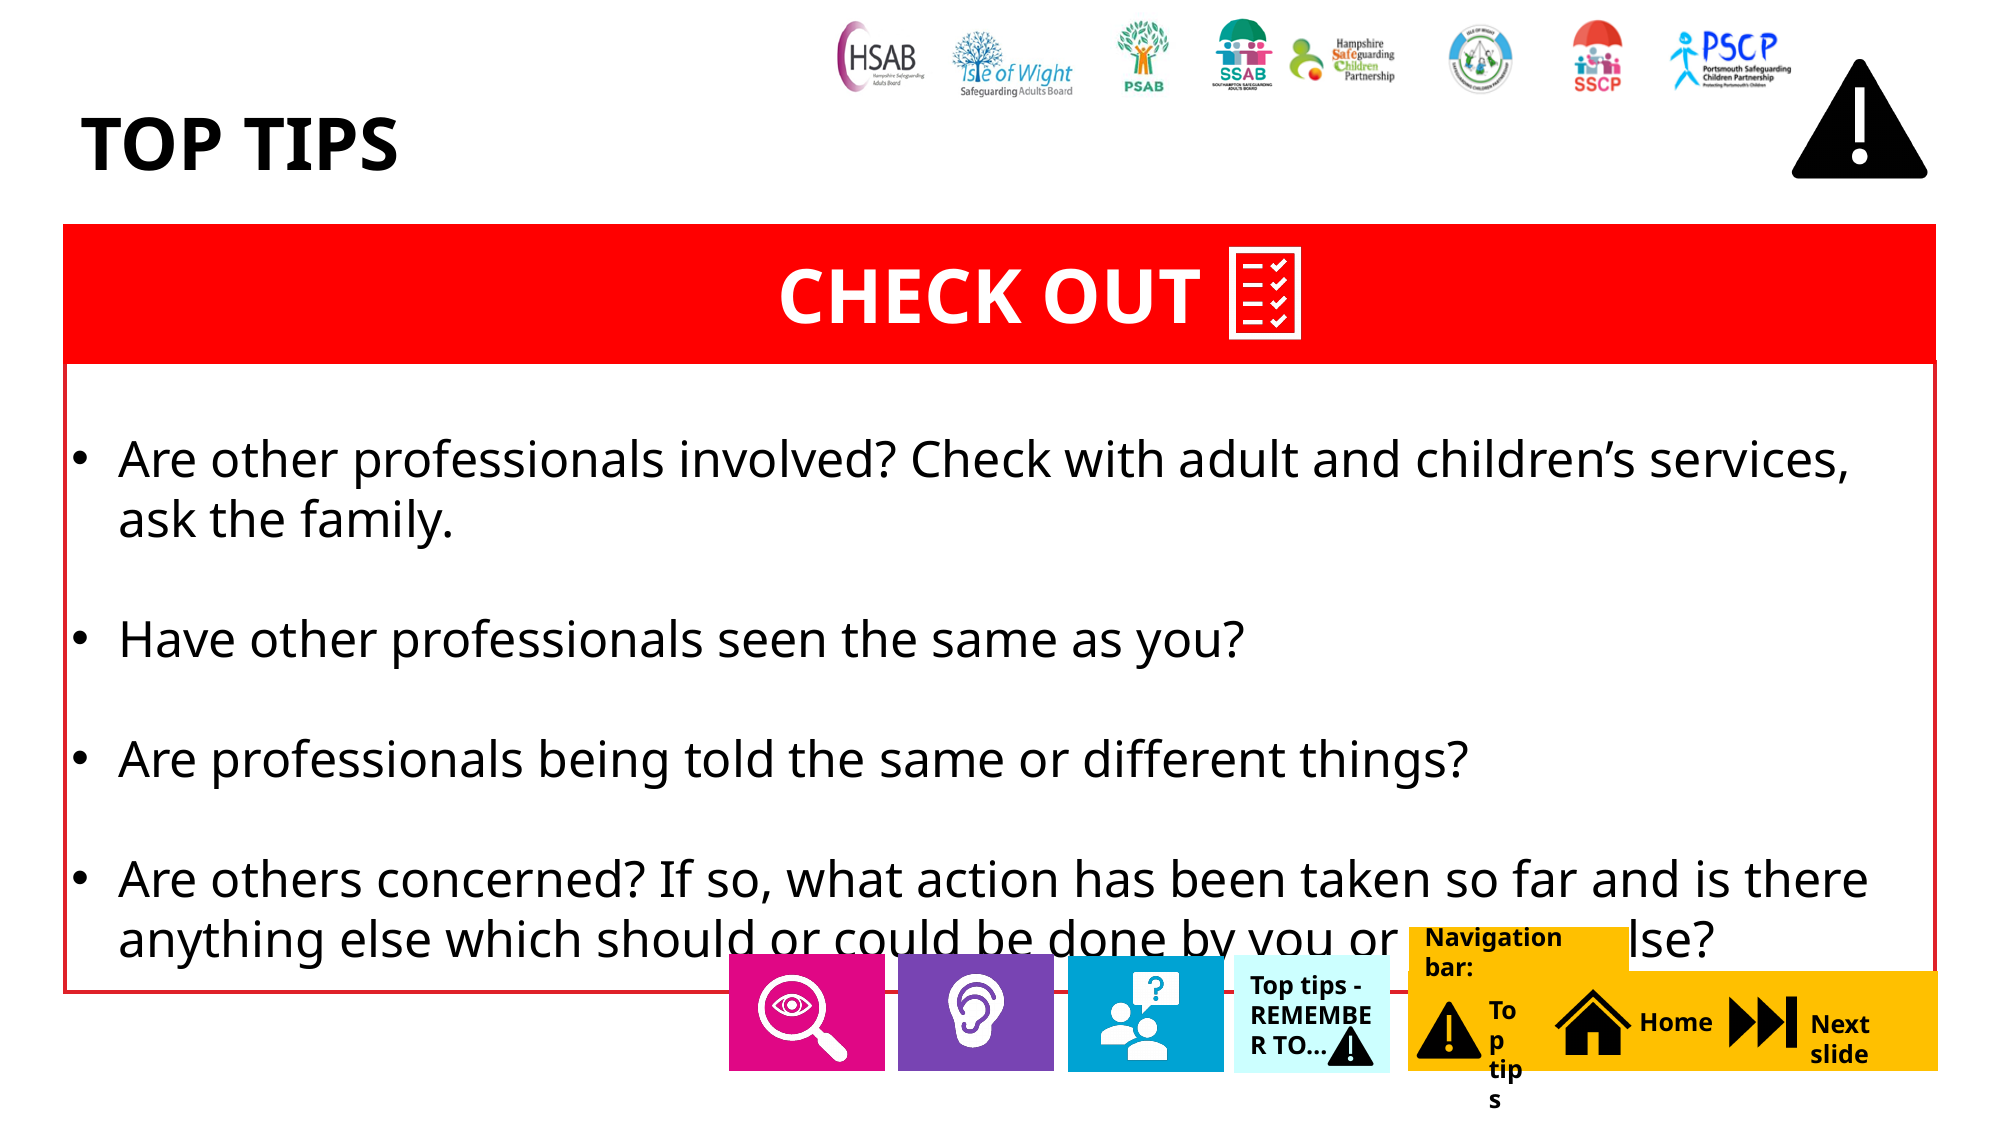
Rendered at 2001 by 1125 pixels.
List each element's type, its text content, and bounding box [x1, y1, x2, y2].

picture [1209, 237, 1321, 349]
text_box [828, 10, 1792, 108]
text_box CHECK OUT [65, 226, 1934, 362]
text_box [1412, 986, 1545, 1066]
text_box Are other professionals involved? Check with adult and children’s services, ask the family. Have other professionals seen the same as you? Are professionals being told the same or different things? Are others concerned? If so, what action has been taken so far and is there anything else which should or could be done by you or anyone else? [65, 361, 1935, 993]
text_box Home [1637, 999, 1719, 1044]
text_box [1719, 978, 1937, 1066]
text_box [730, 956, 1222, 1070]
text_box Navigation bar: [1409, 927, 1629, 977]
text_box [1408, 971, 1938, 1071]
text_box TOP TIPS [65, 90, 1038, 193]
picture [1549, 978, 1637, 1066]
picture [1784, 43, 1935, 194]
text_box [1235, 956, 1390, 1073]
